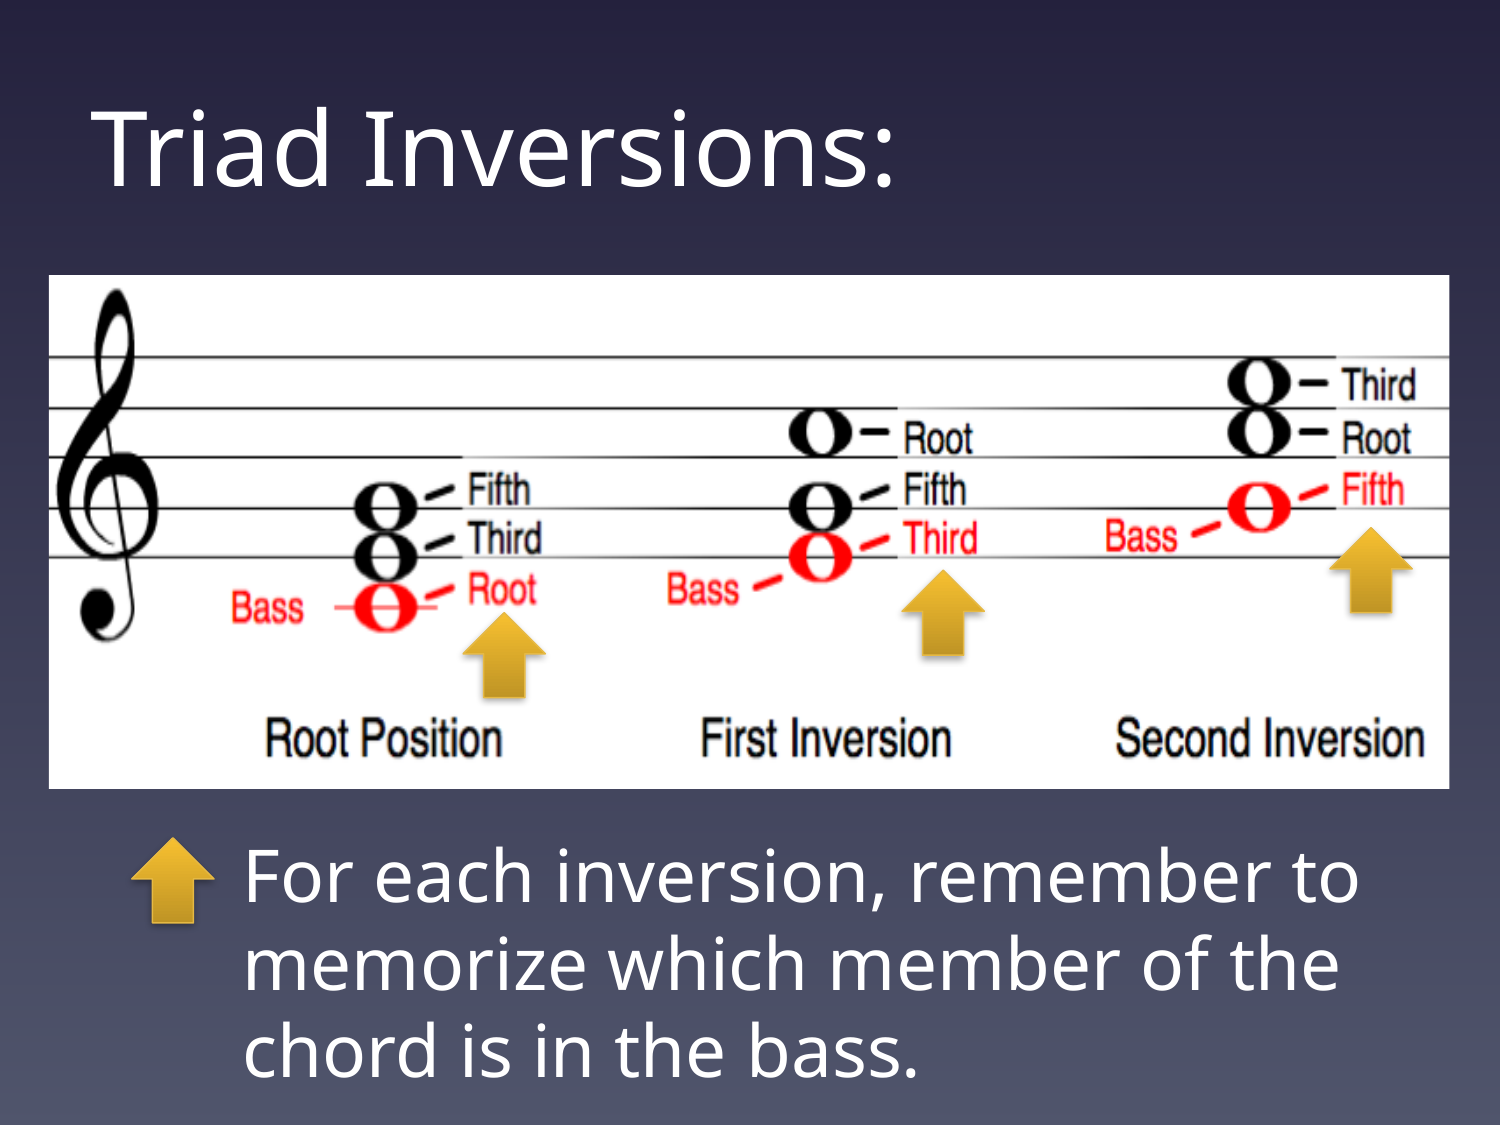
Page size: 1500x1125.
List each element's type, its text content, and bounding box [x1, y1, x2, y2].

text_box [131, 837, 215, 924]
title Triad Inversions: [75, 75, 1425, 263]
text_box For each inversion, remember to memorize which member of the chord is in the bass. [227, 822, 1425, 1100]
picture [48, 275, 1450, 790]
